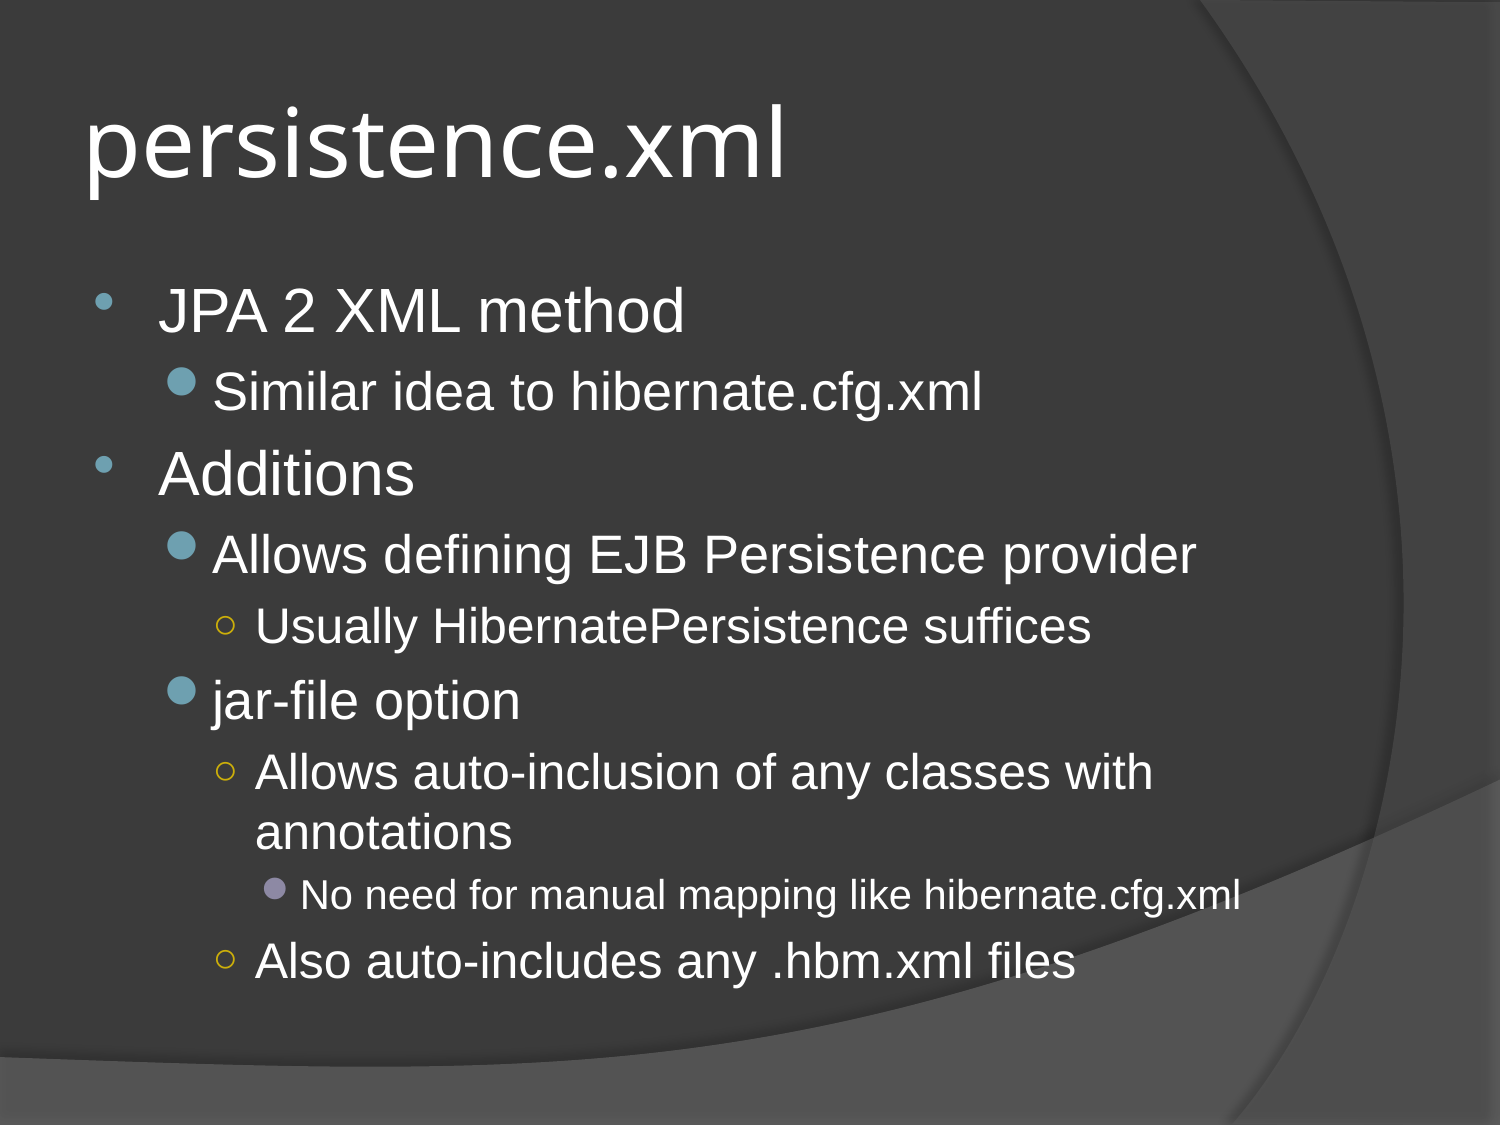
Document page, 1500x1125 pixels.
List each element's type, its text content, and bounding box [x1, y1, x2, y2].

list JPA 2 XML method Similar idea to hibernate.cfg.xml Additions Allows defining EJB Persistence provider Usually HibernatePersistence suffices jar-file option Allows auto-inclusion of any classes with annotations No need for manual mapping like hibernate.cfg.xml Also auto-includes any .hbm.xml files [75, 262, 1300, 1005]
title persistence.xml [75, 45, 1300, 233]
